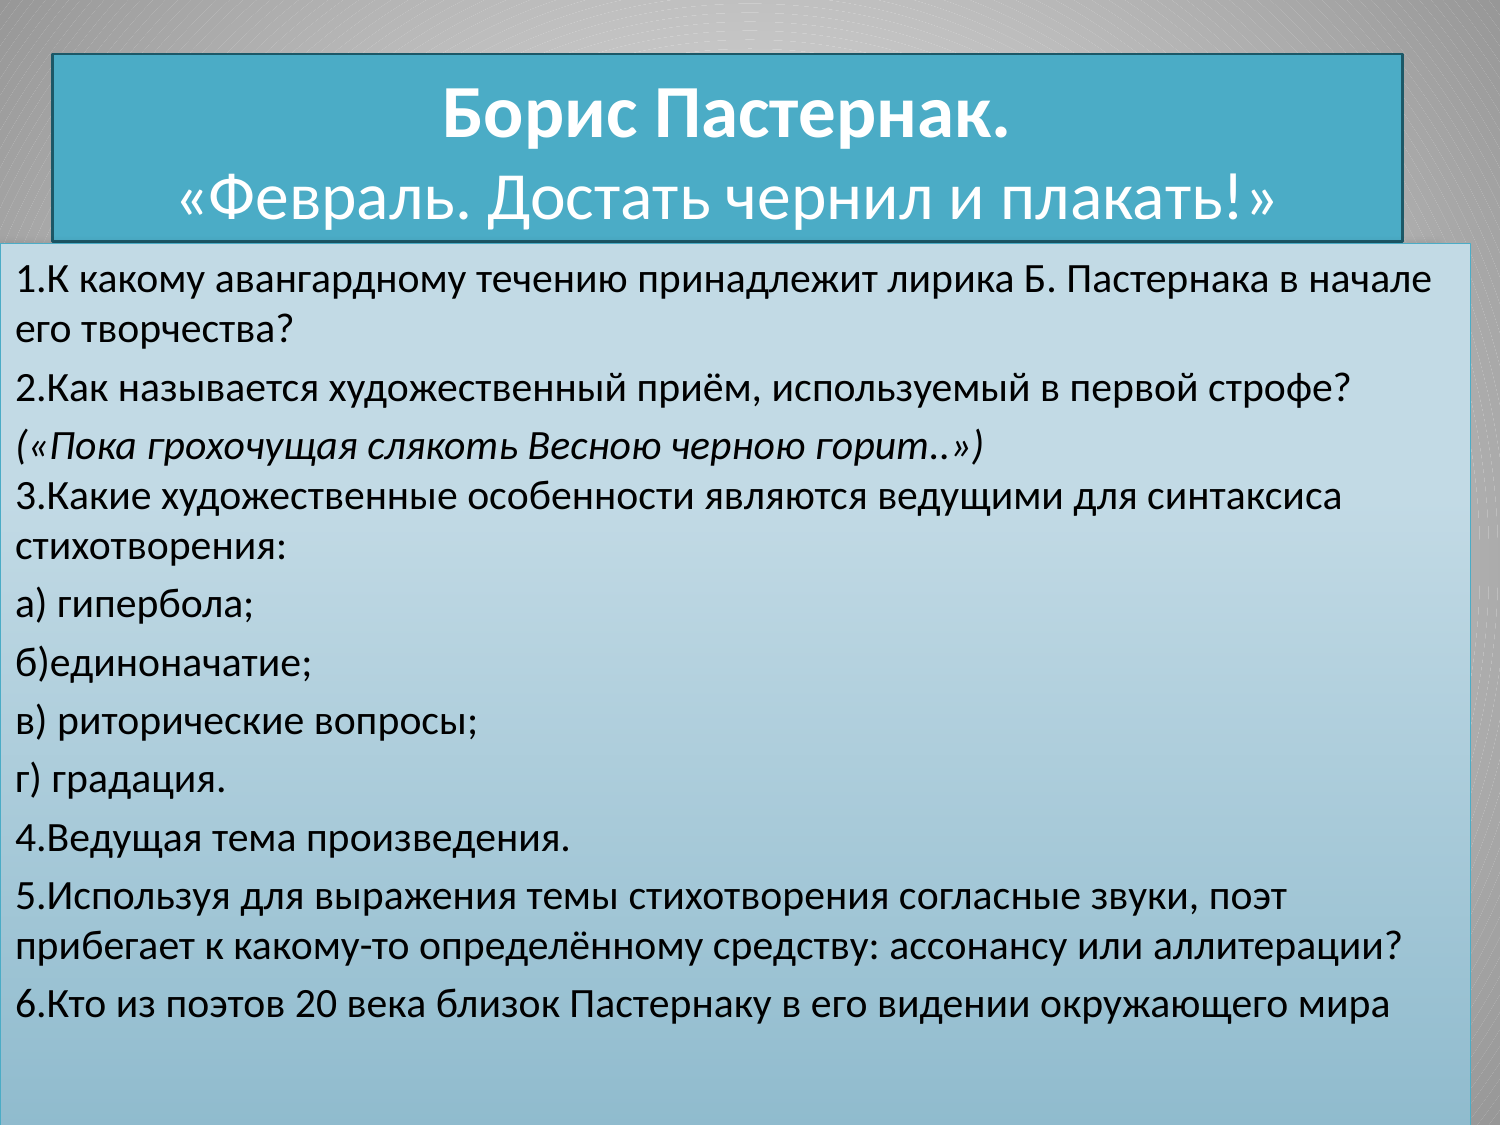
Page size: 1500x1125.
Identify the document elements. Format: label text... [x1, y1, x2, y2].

list 1.К какому авангардному течению принадлежит лирика Б. Пастернака в начале его творчества? 2.Как называется художественный приём, используемый в первой строфе? («Пока грохочущая слякоть Весною черною горит..») 3.Какие художественные особенности являются ведущими для синтаксиса стихотворения: а) гипербола; б)единоначатие; в) риторические вопросы; г) градация. 4.Ведущая тема произведения. 5.Используя для выражения темы стихотворения согласные звуки, поэт прибегает к какому-то определённому средству: ассонансу или аллитерации? 6.Кто из поэтов 20 века близок Пастернаку в его видении окружающего мира [0, 243, 1471, 1125]
title Борис Пастернак. «Февраль. Достать чернил и плакать!» [51, 53, 1404, 240]
